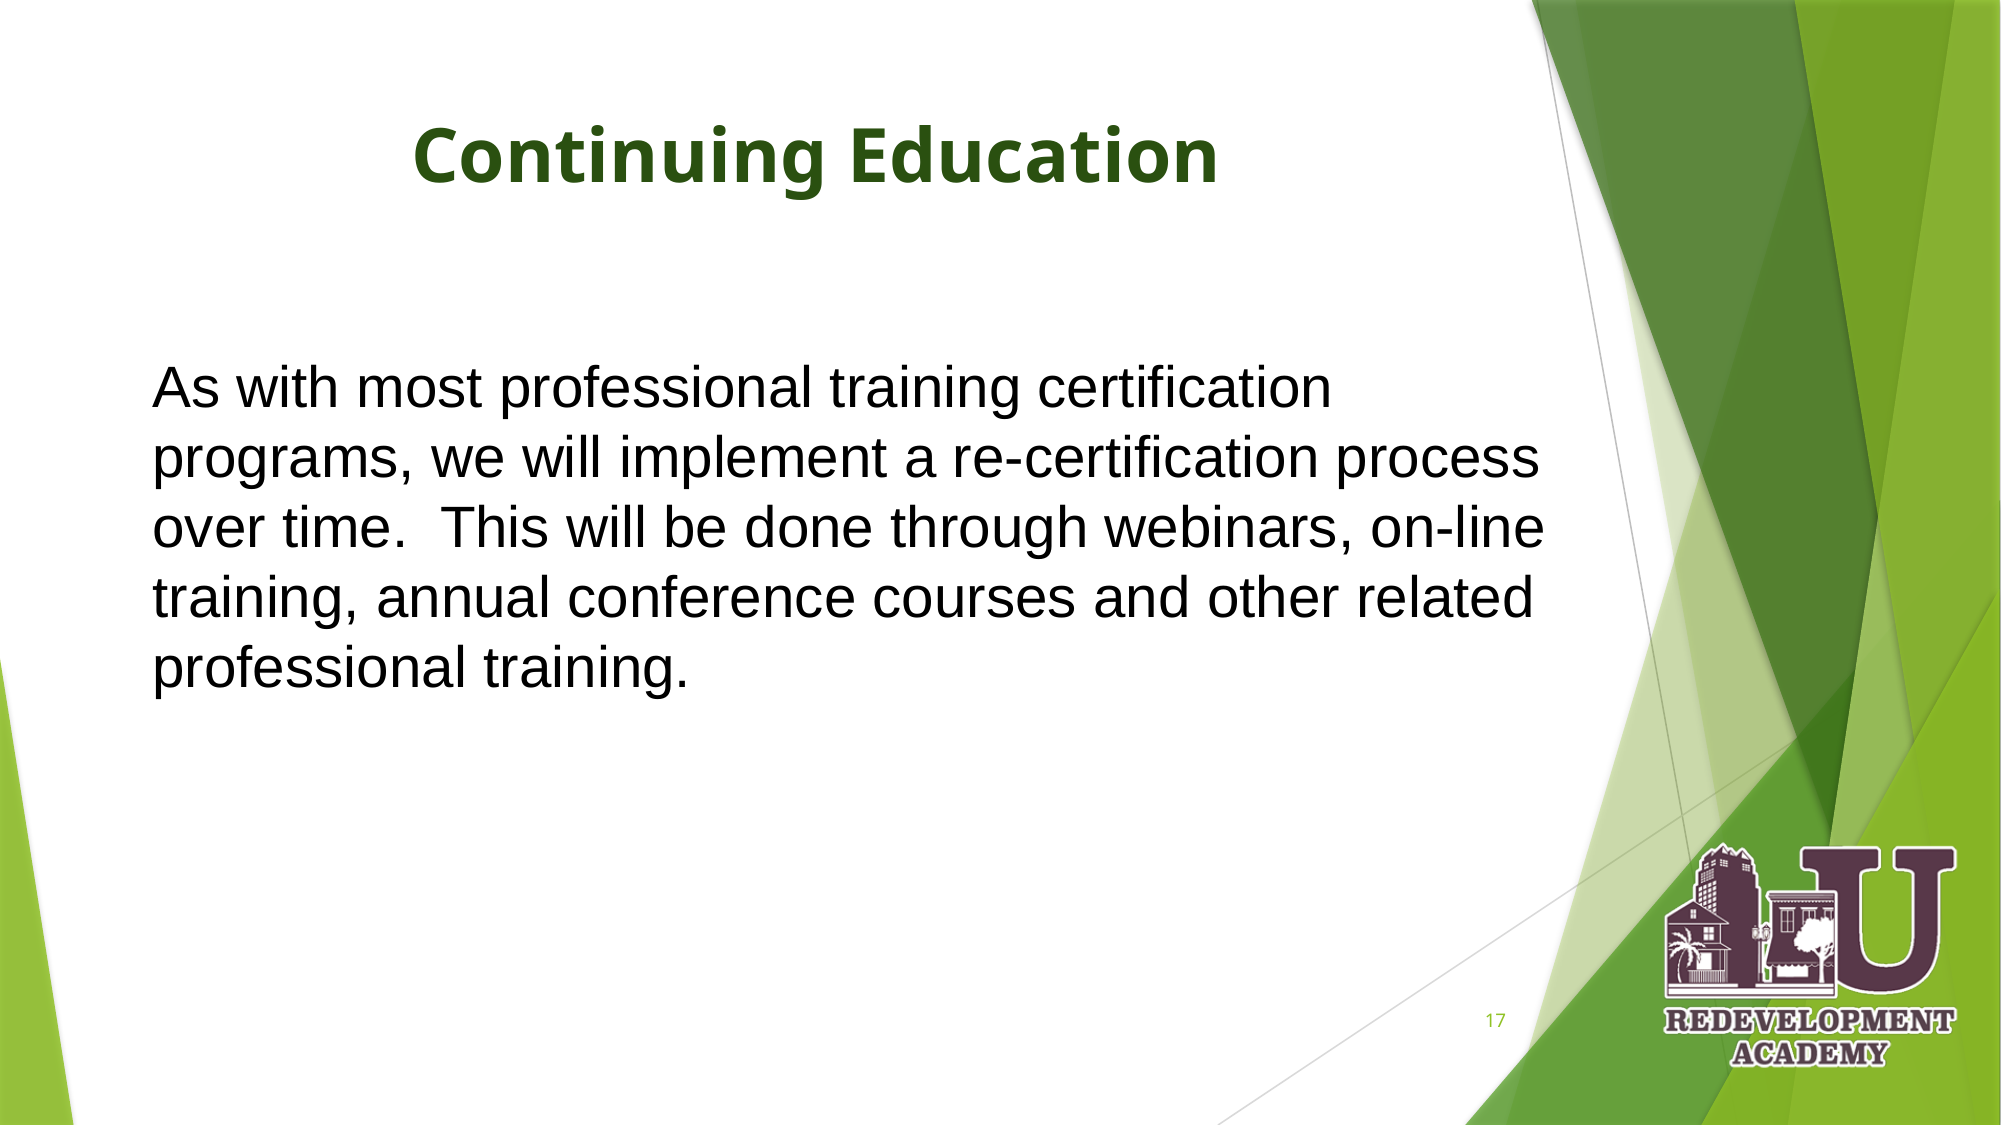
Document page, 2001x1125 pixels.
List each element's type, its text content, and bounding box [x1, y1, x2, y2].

slide_number 17 [1409, 991, 1522, 1051]
title Continuing Education [111, 99, 1522, 317]
text_box As with most professional training certification programs, we will implement a re-certification process over time. This will be done through webinars, on-line training, annual conference courses and other related professional training. [137, 341, 1601, 707]
picture [1654, 842, 1969, 1074]
